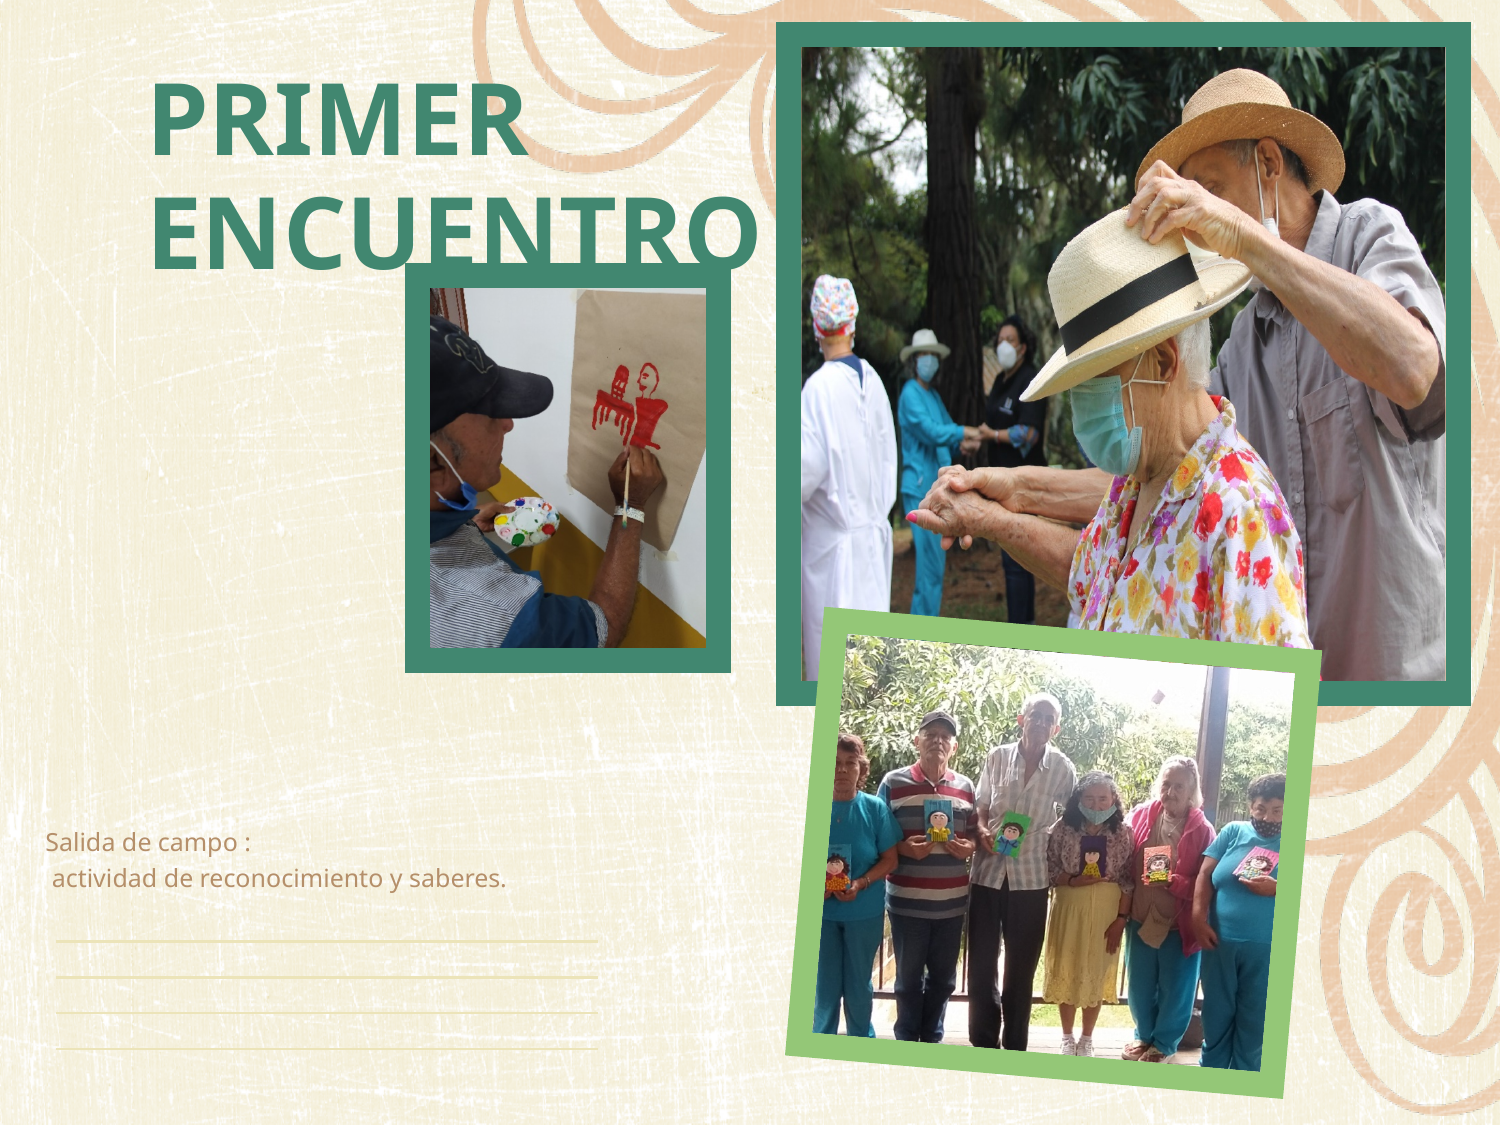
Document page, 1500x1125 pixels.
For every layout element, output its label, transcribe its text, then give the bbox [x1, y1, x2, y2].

picture [0, 0, 1500, 1125]
text_box Primer encuentro [146, 46, 769, 311]
list Salida de campo : actividad de reconocimiento y saberes. [45, 820, 769, 976]
